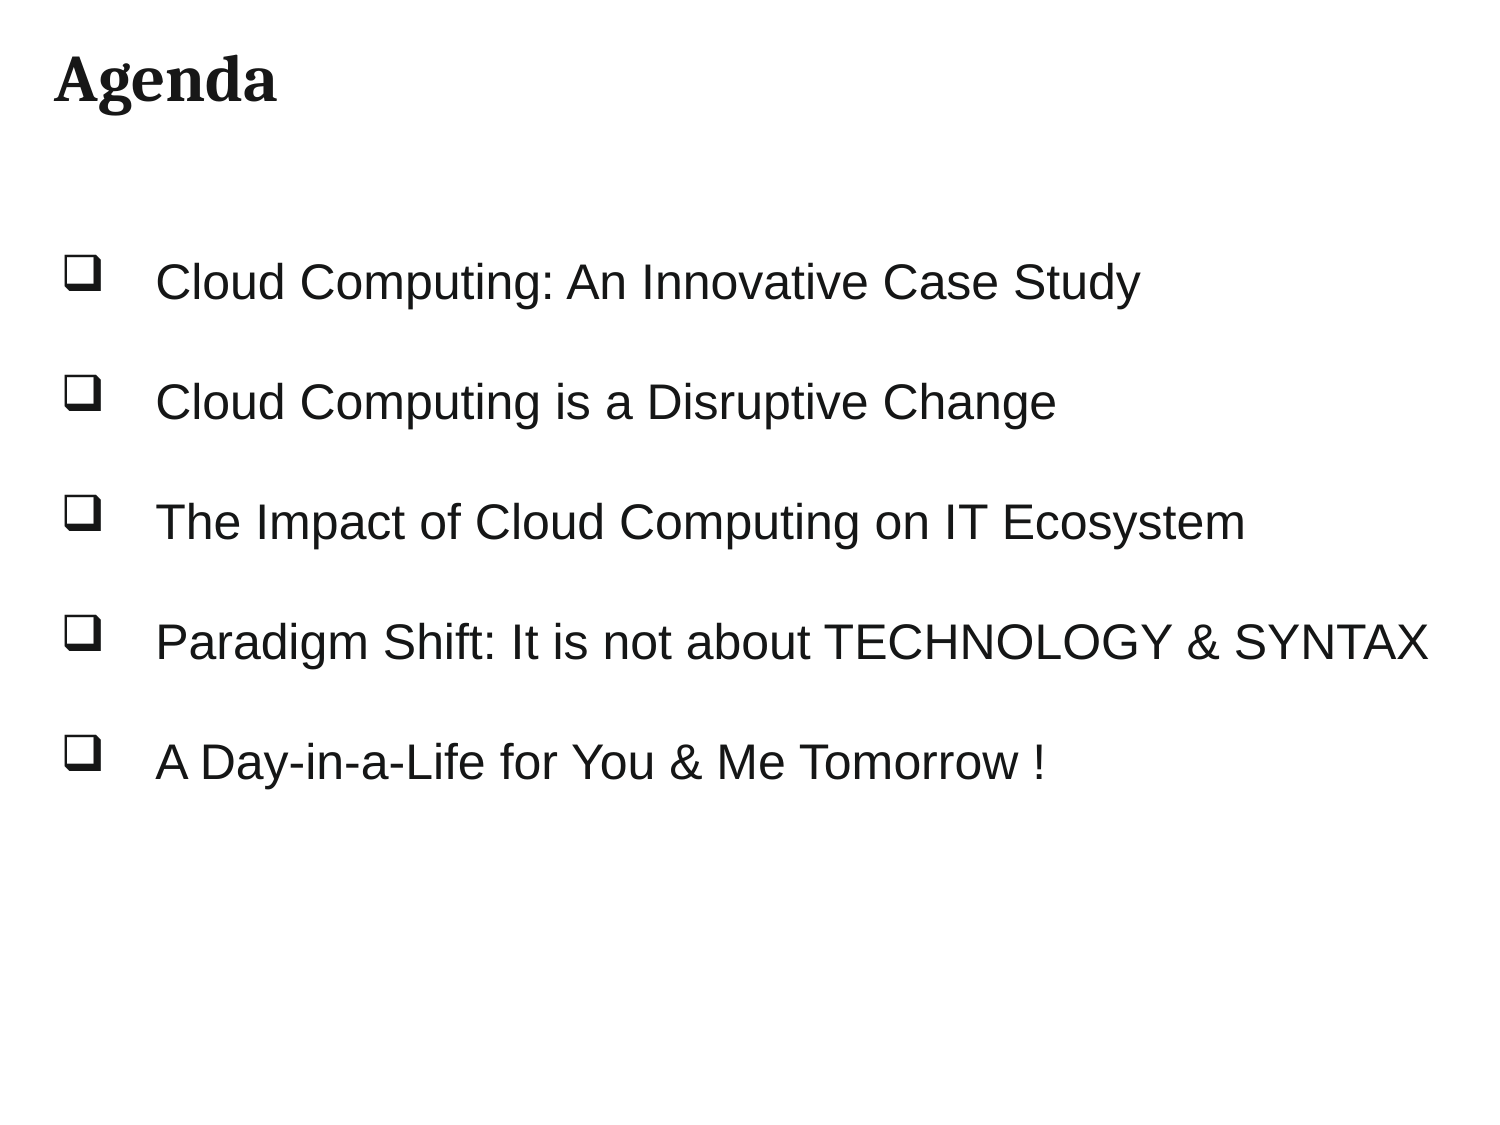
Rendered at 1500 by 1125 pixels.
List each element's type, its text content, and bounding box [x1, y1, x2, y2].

text_box Agenda [54, 29, 494, 129]
text_box Cloud Computing: An Innovative Case Study Cloud Computing is a Disruptive Change The Impact of Cloud Computing on IT Ecosystem Paradigm Shift: It is not about TECHNOLOGY & SYNTAX A Day-in-a-Life for You & Me Tomorrow ! [45, 241, 1473, 917]
